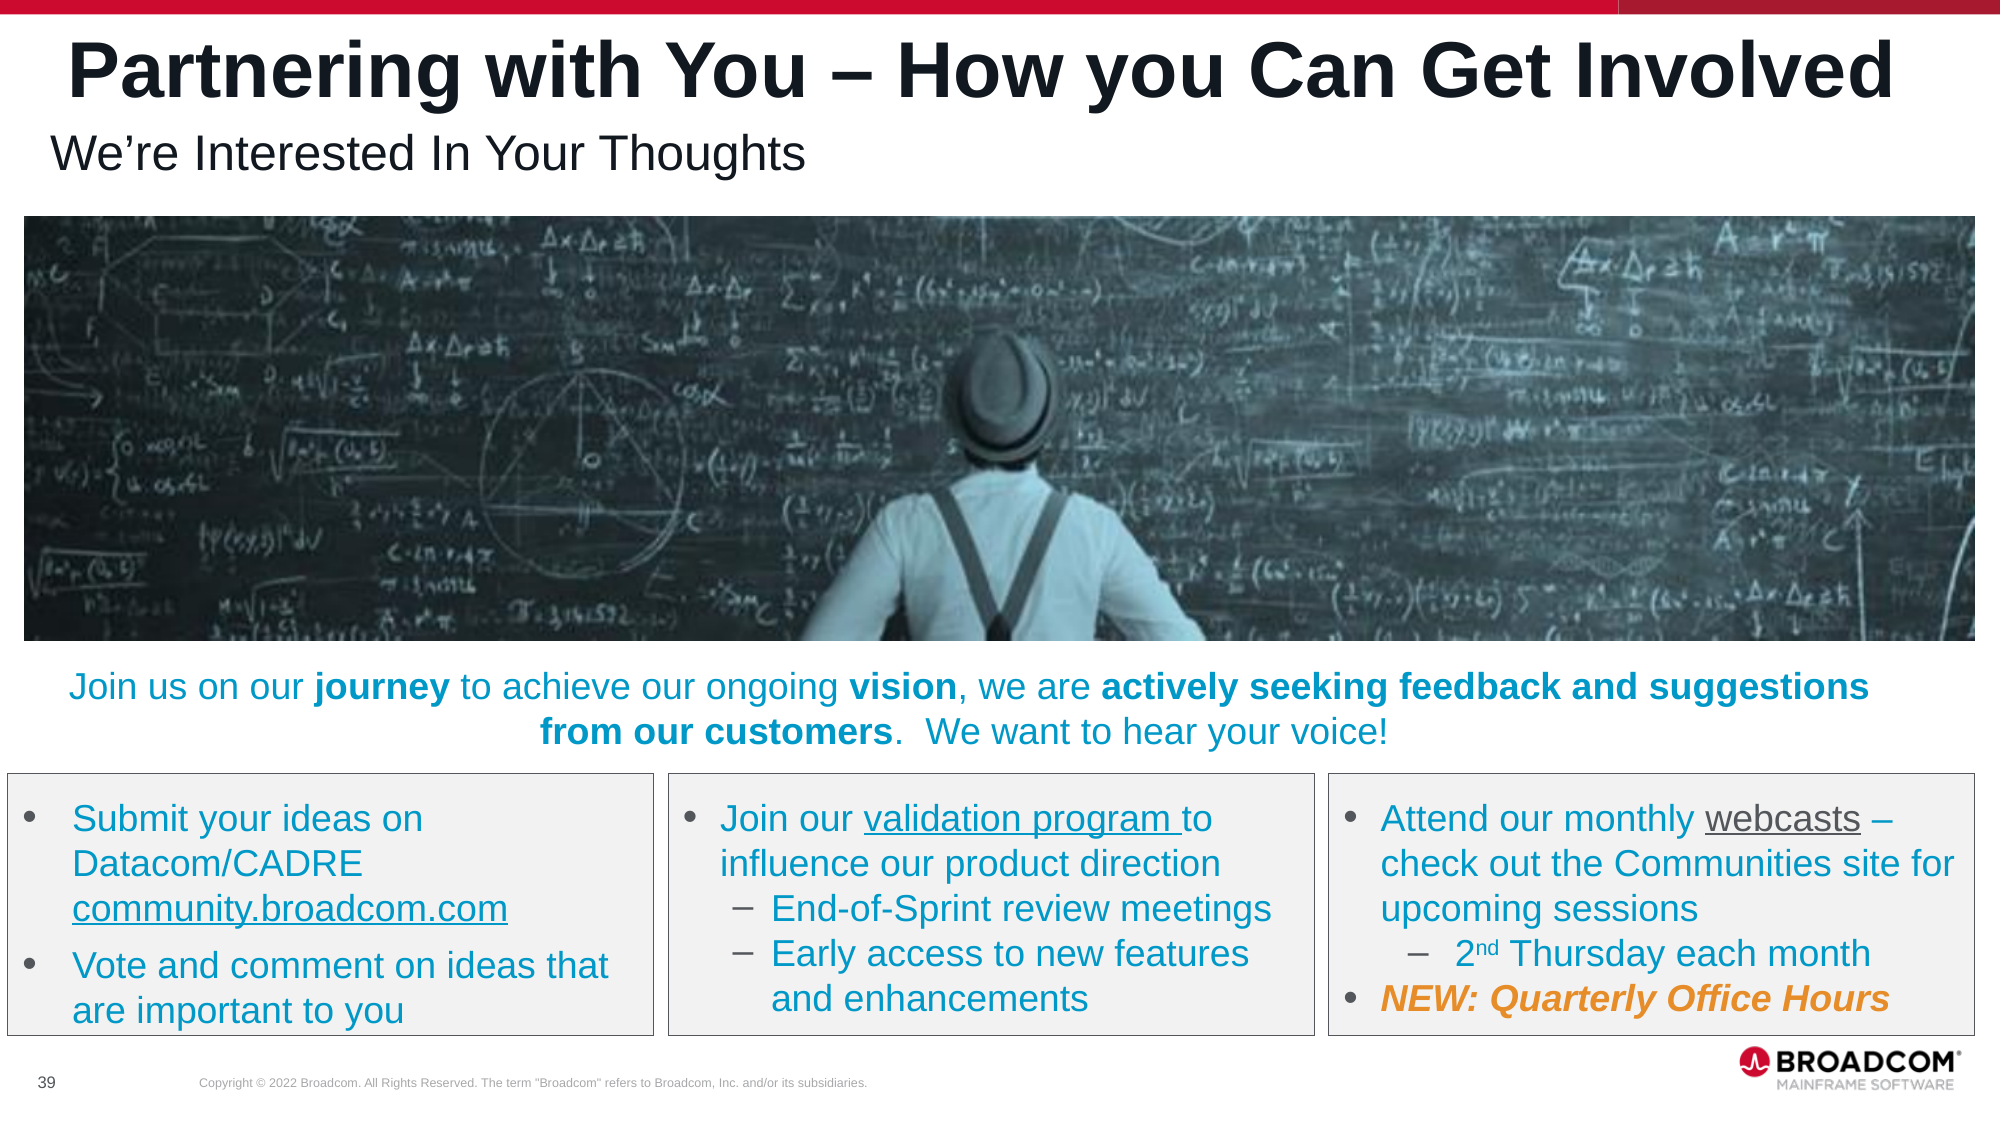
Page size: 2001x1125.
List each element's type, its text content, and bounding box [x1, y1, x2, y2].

text_box Attend our monthly webcasts – check out the Communities site for upcoming sessions 2nd Thursday each month NEW: Quarterly Office Hours [1328, 773, 1975, 1036]
picture [1728, 1036, 1973, 1103]
text_box Join our validation program to influence our product direction End-of-Sprint review meetings Early access to new features and enhancements [668, 773, 1315, 1036]
text_box Join us on our journey to achieve our ongoing vision, we are actively seeking feedback and suggestions from our customers. We want to hear your voice! [28, 654, 1911, 805]
picture [24, 216, 1975, 641]
text_box Submit your ideas on Datacom/CADRE community.broadcom.com Vote and comment on ideas that are important to you [7, 773, 654, 1036]
list We’re Interested In Your Thoughts [37, 127, 1902, 216]
title Partnering with You – How you Can Get Involved [67, 90, 1933, 151]
